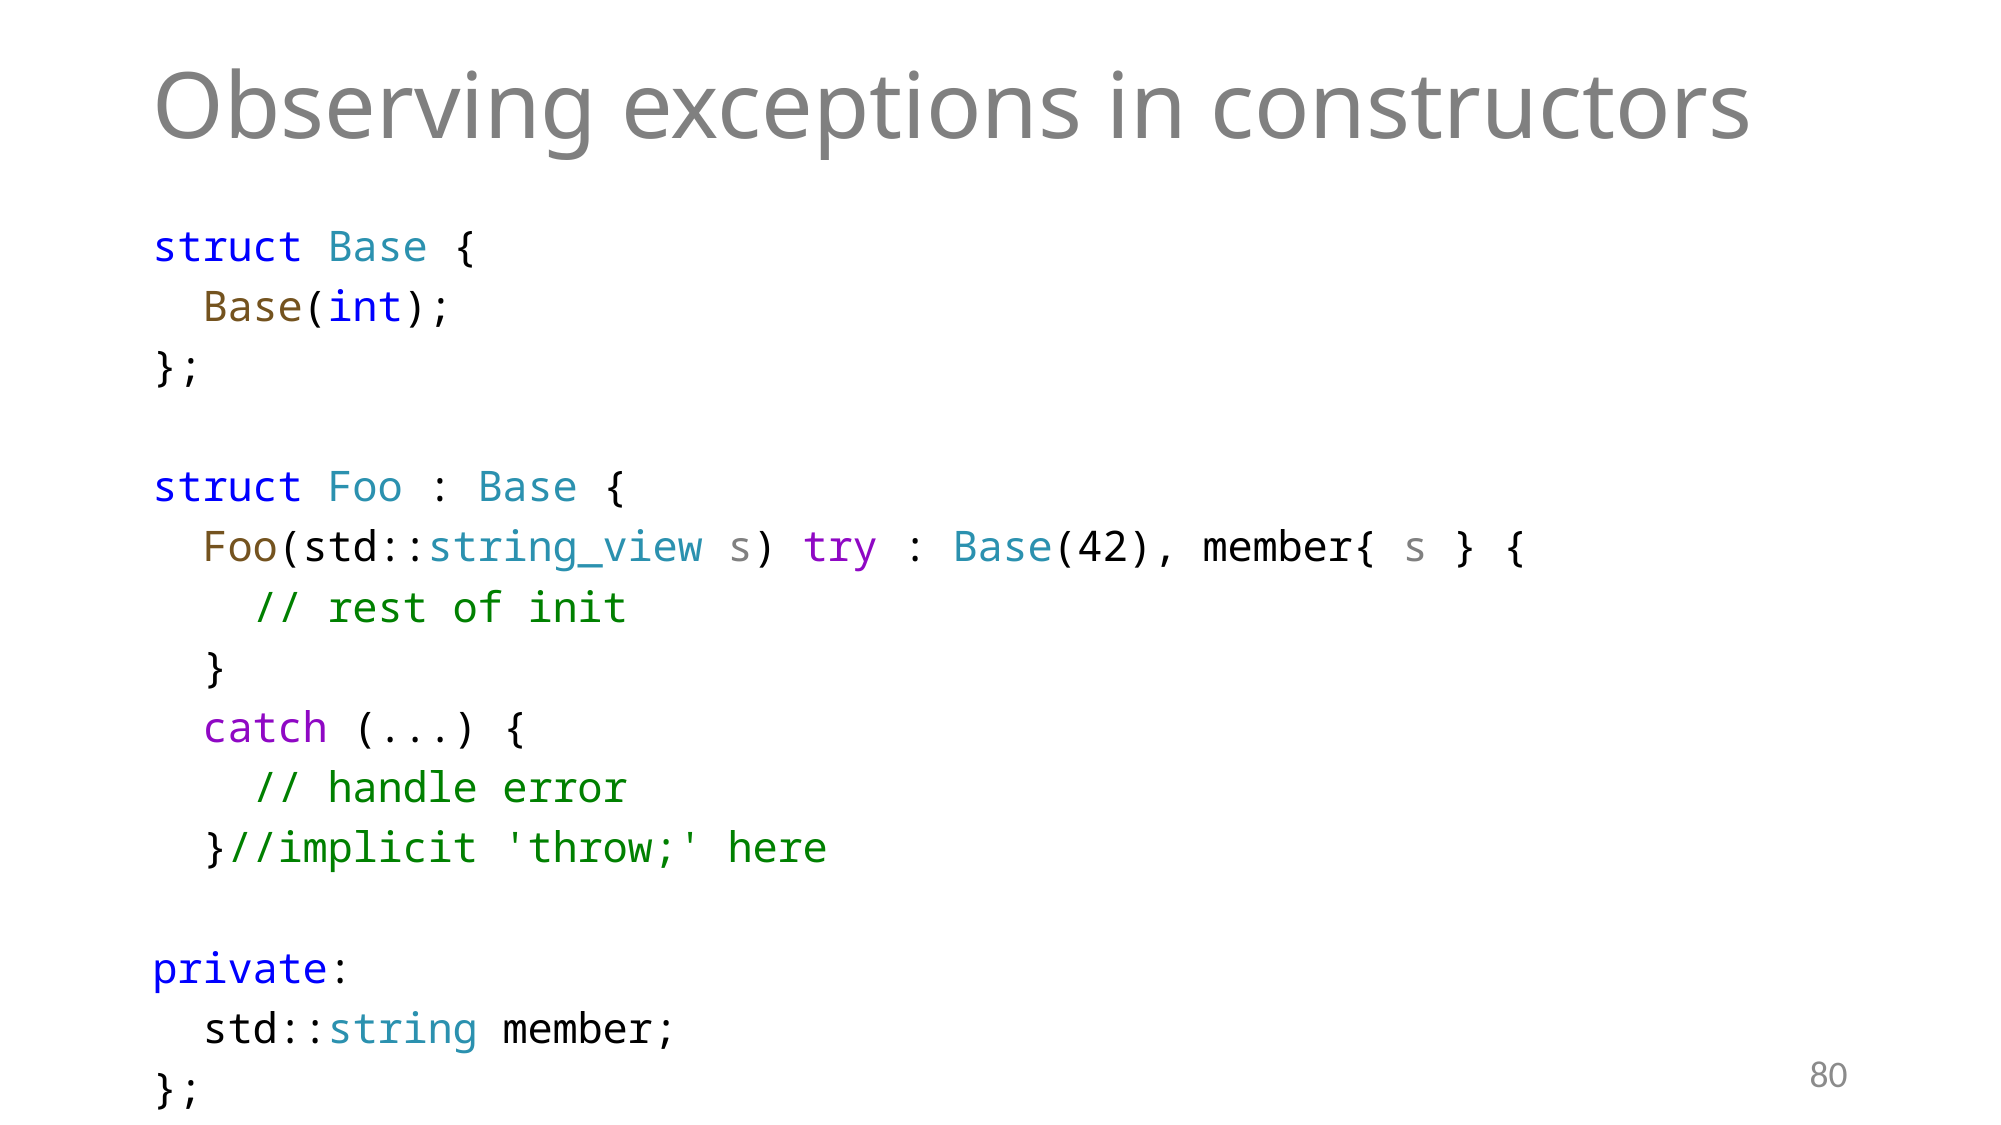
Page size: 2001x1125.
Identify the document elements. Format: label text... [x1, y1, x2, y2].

title Observing exceptions in constructors [137, 0, 1863, 217]
list struct Base { Base(int); }; struct Foo : Base { Foo(std::string_view s) try : Base(42), member{ s } { // rest of init } catch (...) { // handle error }//implicit 'throw;' here private: std::string member; }; [137, 217, 1863, 1125]
slide_number 80 [1412, 1042, 1863, 1103]
